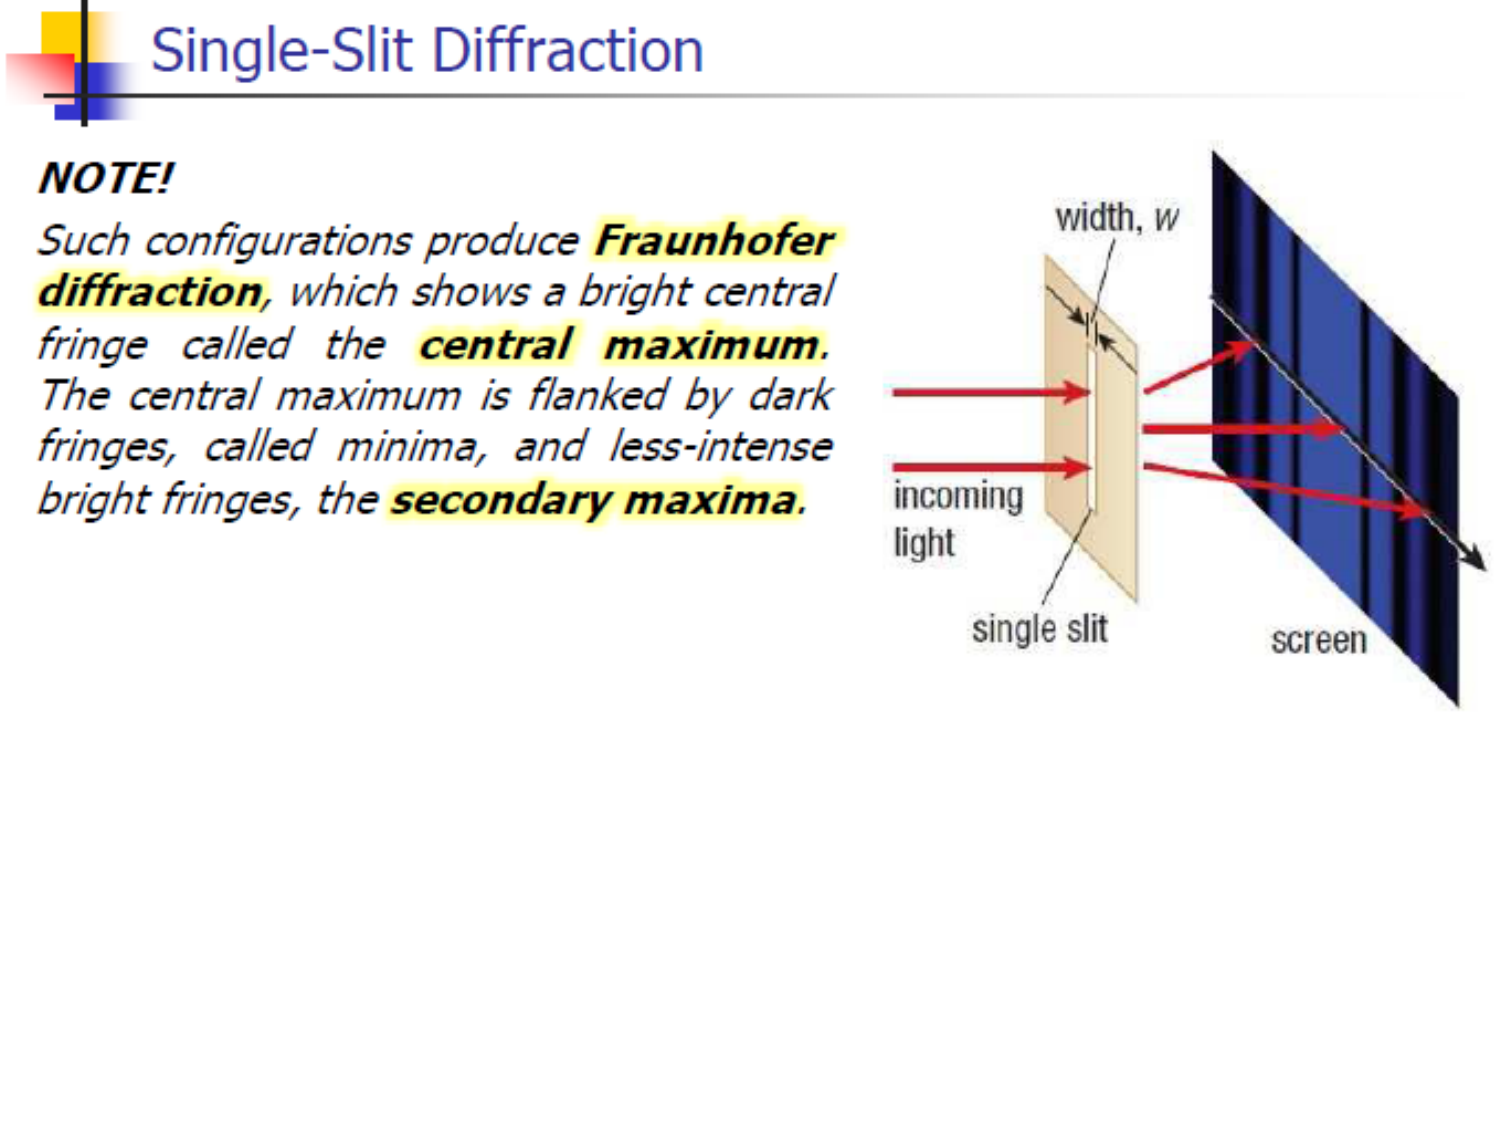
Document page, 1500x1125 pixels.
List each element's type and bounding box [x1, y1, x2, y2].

picture [0, 0, 1500, 761]
